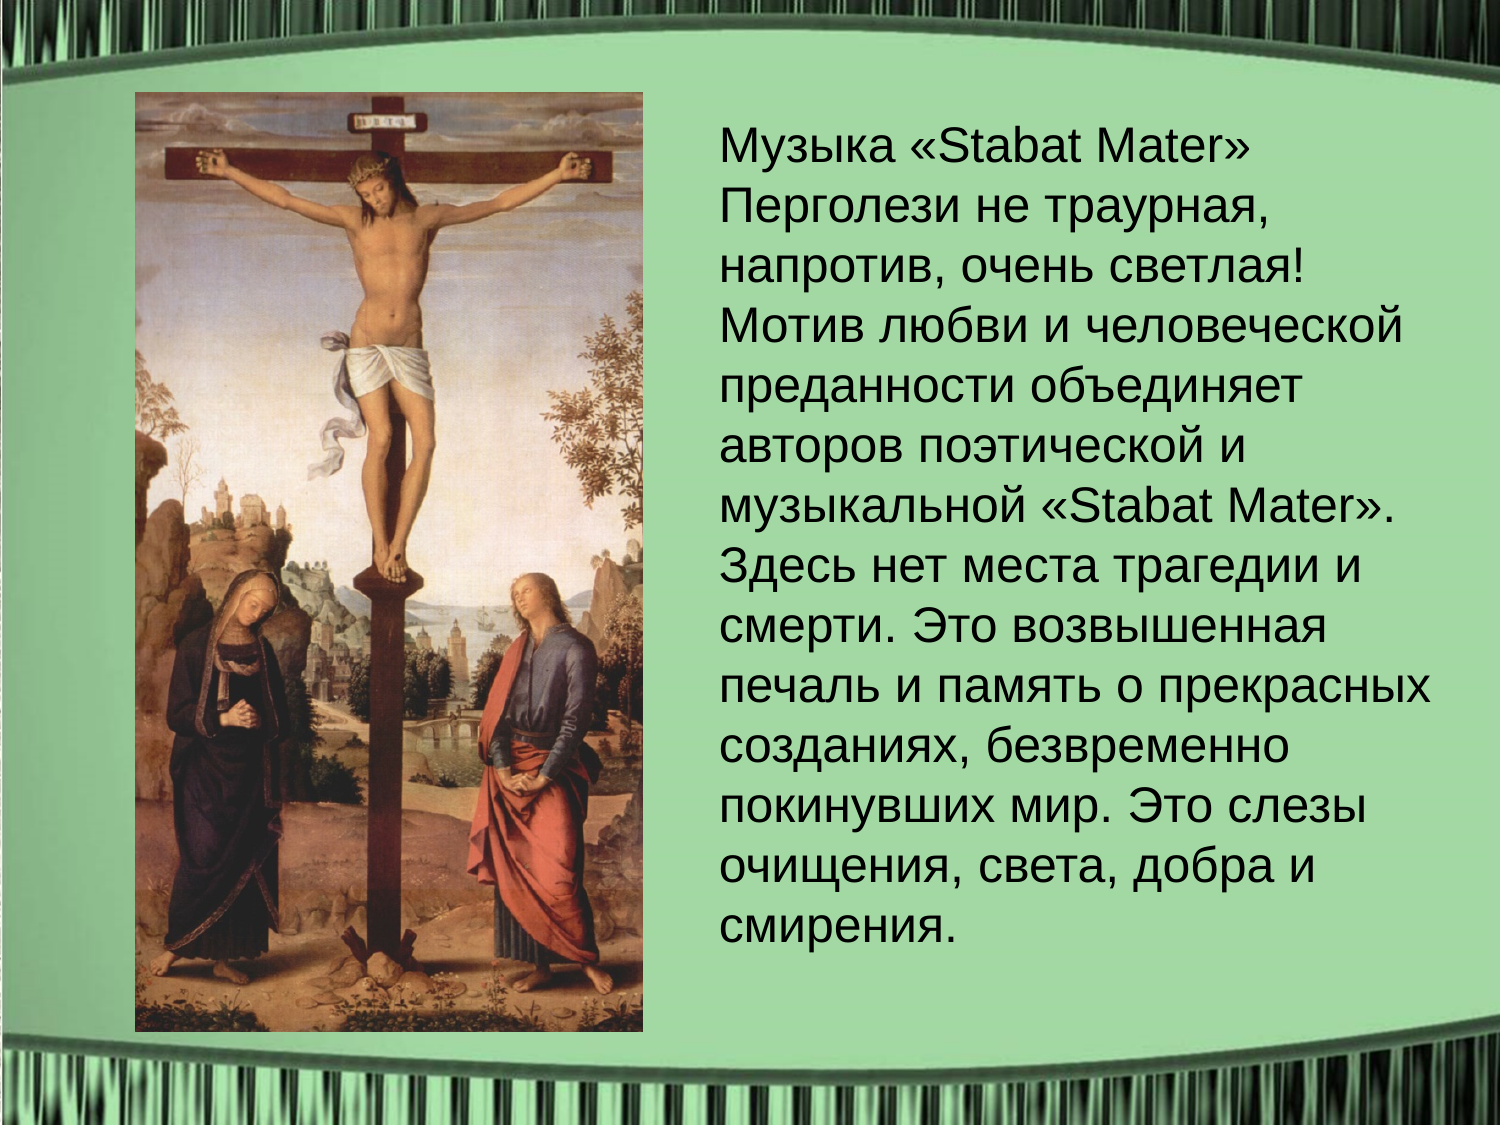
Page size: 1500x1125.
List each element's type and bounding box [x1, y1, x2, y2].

list [1, 0, 1500, 1125]
picture [135, 92, 643, 1032]
